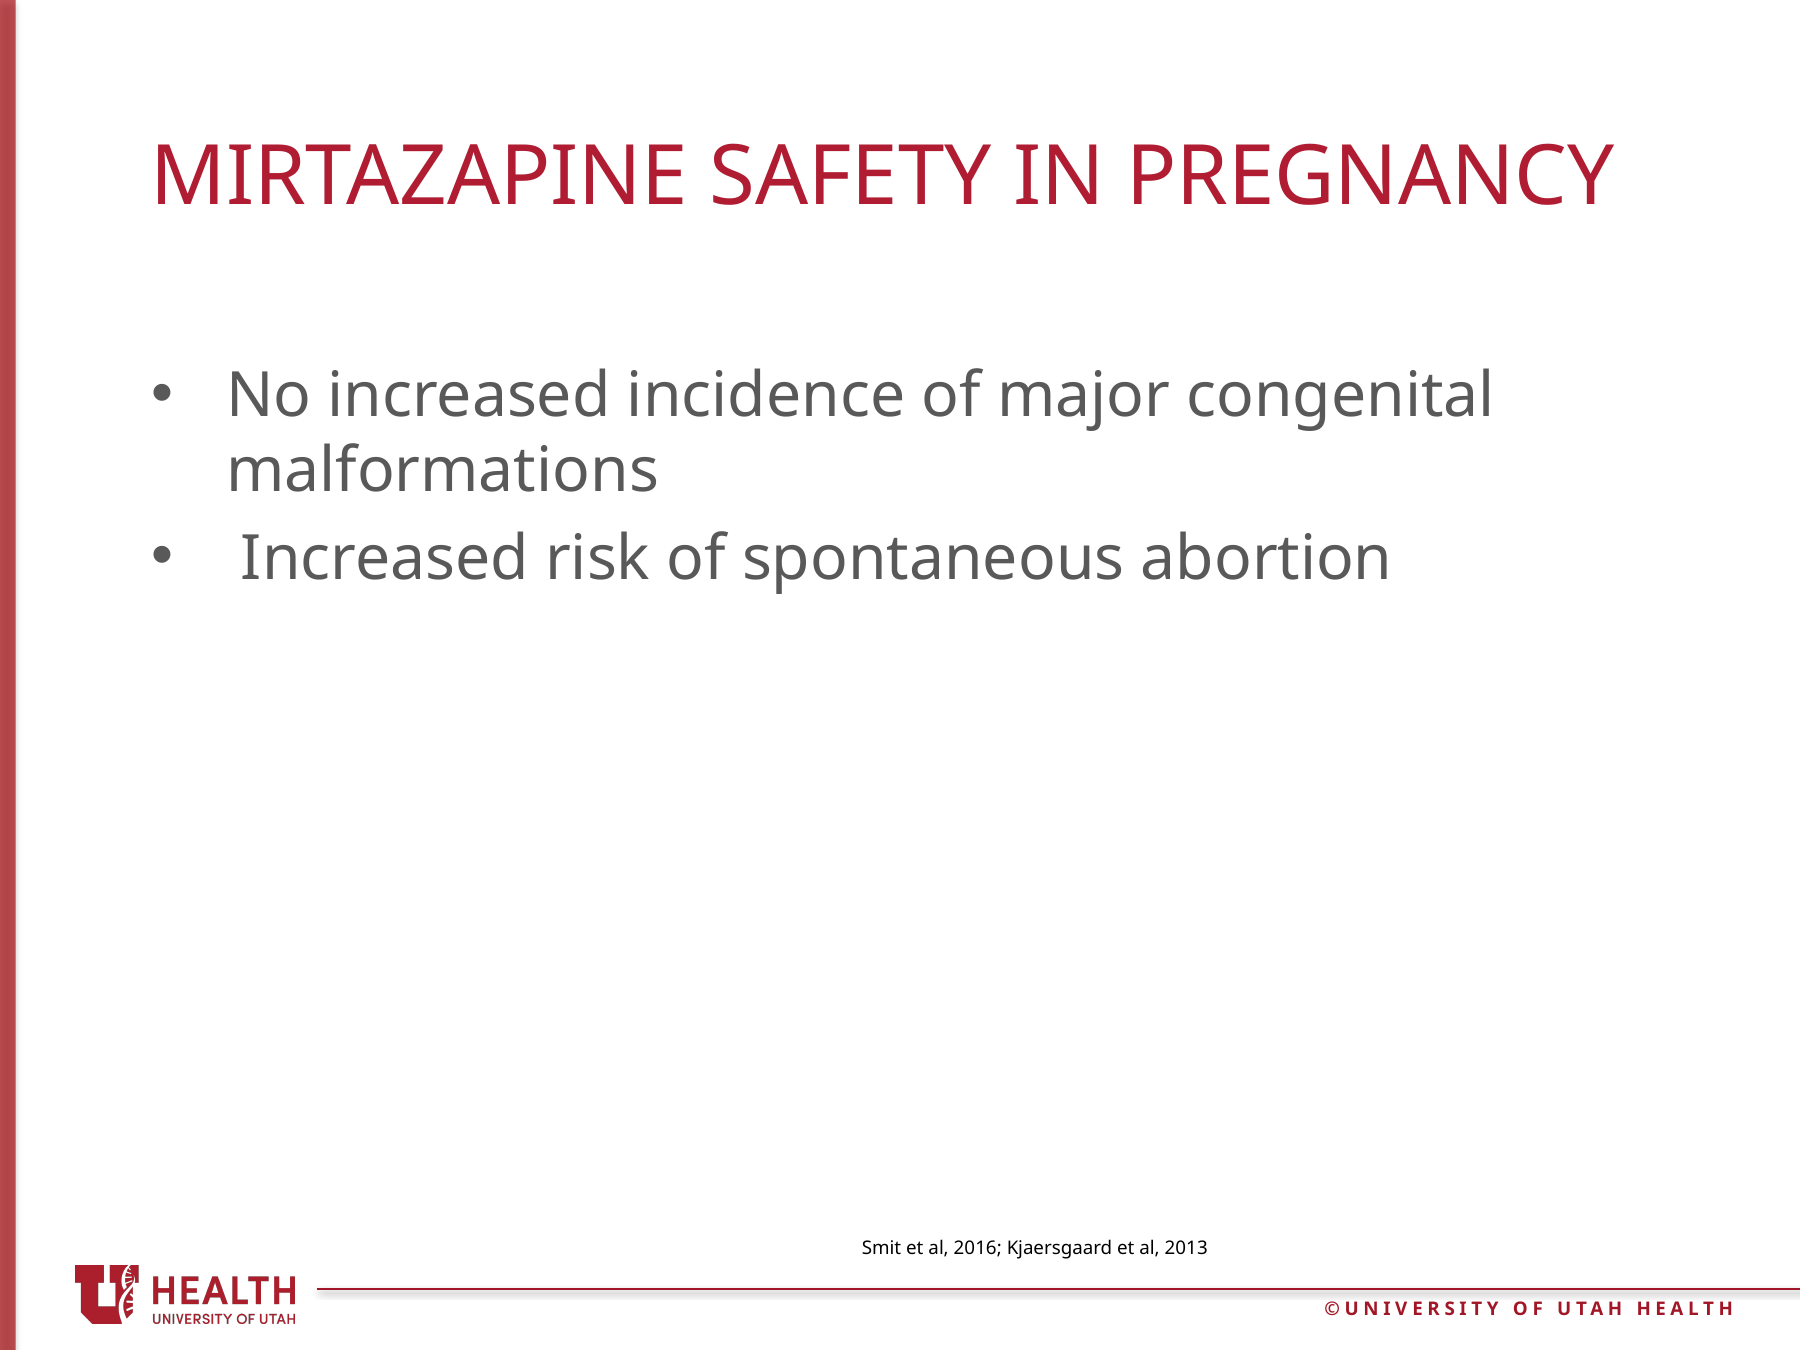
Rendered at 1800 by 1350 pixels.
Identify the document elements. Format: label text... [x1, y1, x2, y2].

list Smit et al, 2016; Kjaersgaard et al, 2013 [847, 1228, 1800, 1289]
picture [75, 1265, 295, 1324]
list No increased incidence of major congenital malformations Increased risk of spontaneous abortion [135, 346, 1696, 1225]
title Mirtazapine safety in pregnancy [135, 113, 1710, 223]
